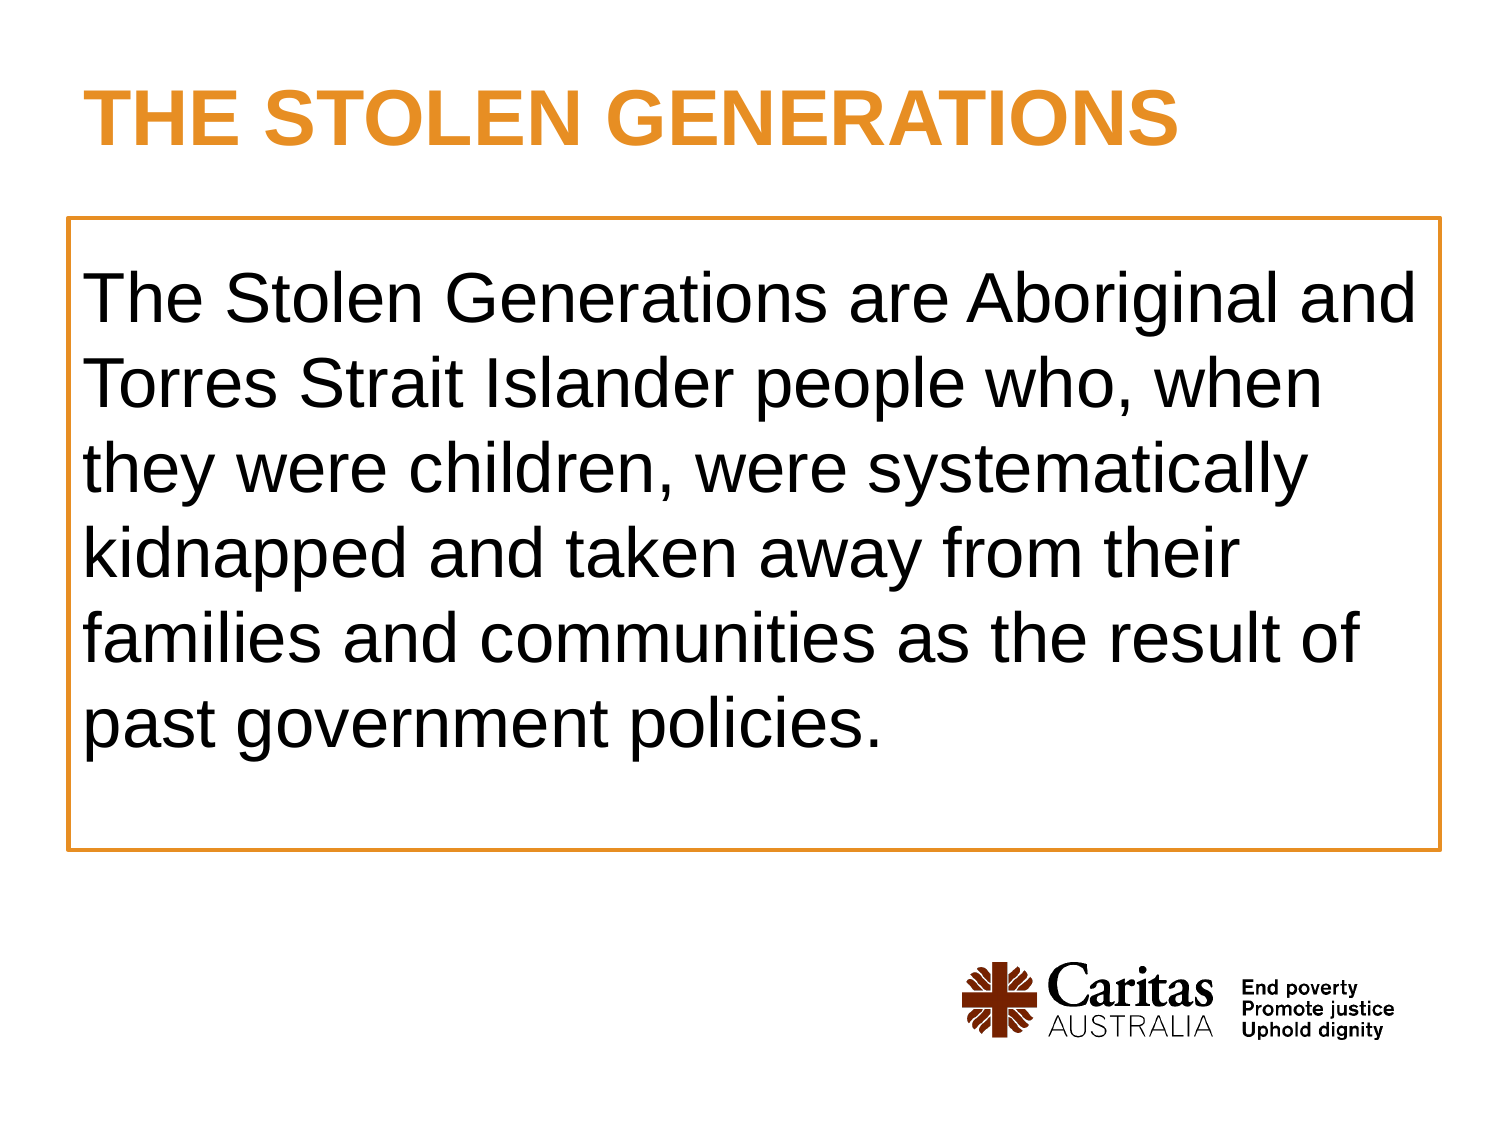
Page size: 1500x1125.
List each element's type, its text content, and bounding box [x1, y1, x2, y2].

list The Stolen Generations are Aboriginal and Torres Strait Islander people who, when they were children, were systematically kidnapped and taken away from their families and communities as the result of past government policies. [68, 217, 1440, 850]
picture [962, 962, 1394, 1040]
title the Stolen generations [68, 58, 1374, 217]
